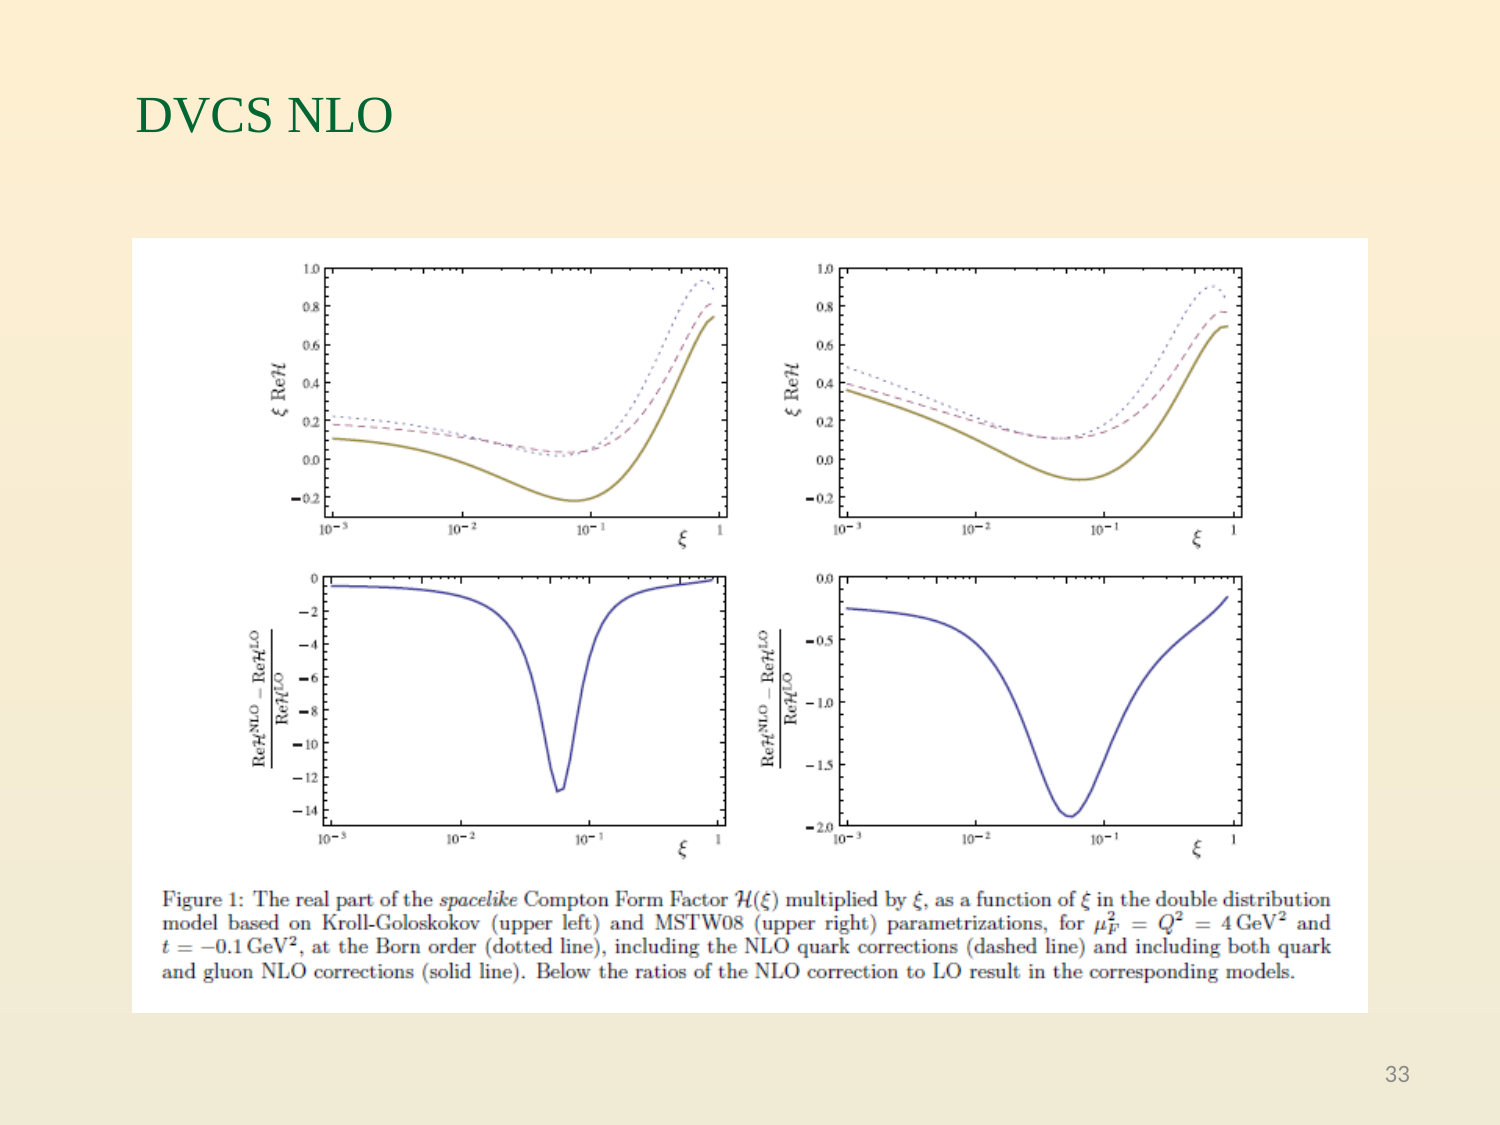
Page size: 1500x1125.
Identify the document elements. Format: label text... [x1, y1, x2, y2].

text_box DVCS NLO [122, 55, 1447, 169]
slide_number 33 [1074, 1042, 1425, 1103]
picture [132, 238, 1368, 1013]
